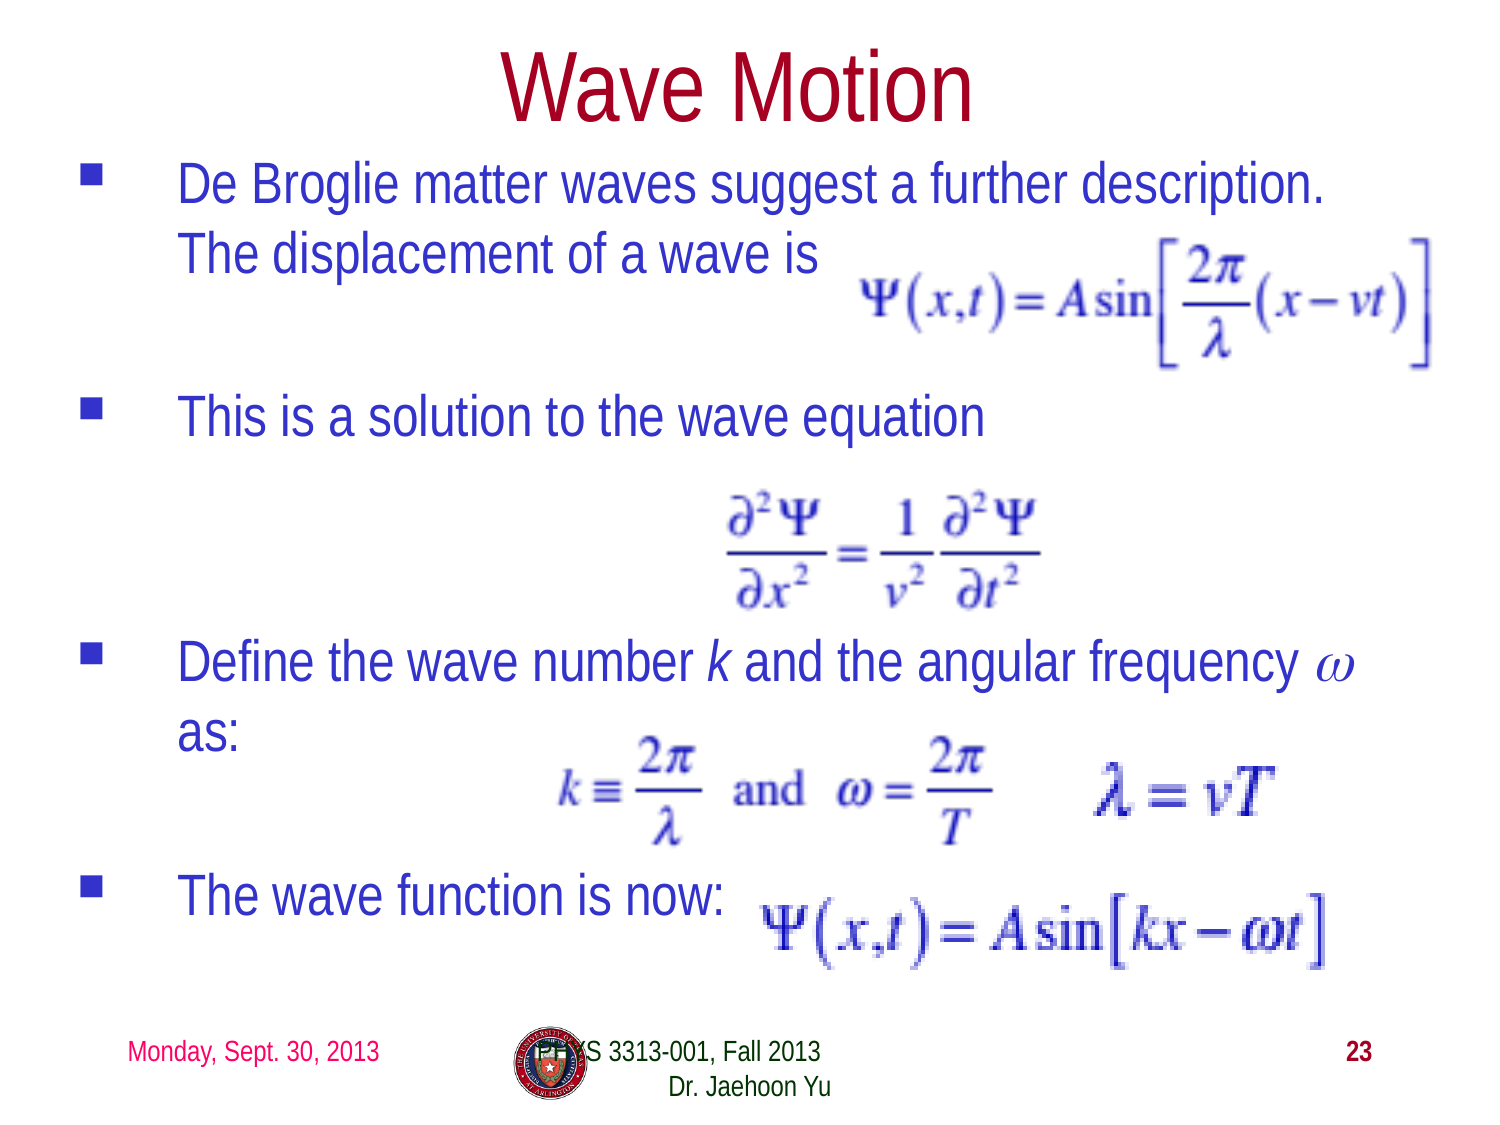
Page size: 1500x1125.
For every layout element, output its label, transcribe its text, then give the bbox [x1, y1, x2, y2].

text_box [853, 229, 1436, 376]
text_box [1085, 749, 1284, 826]
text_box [752, 885, 1330, 976]
footer PHYS 3313-001, Fall 2013 Dr. Jaehoon Yu [512, 1024, 988, 1101]
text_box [831, 724, 1001, 853]
slide_number 23 [1074, 1024, 1388, 1101]
title Wave Motion [99, 24, 1376, 138]
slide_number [112, 1024, 426, 1101]
list De Broglie matter waves suggest a further description. The displacement of a wave is This is a solution to the wave equation Define the wave number k and the angular frequency ω as: The wave function is now: [62, 137, 1401, 1001]
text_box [551, 724, 824, 853]
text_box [718, 476, 1049, 619]
